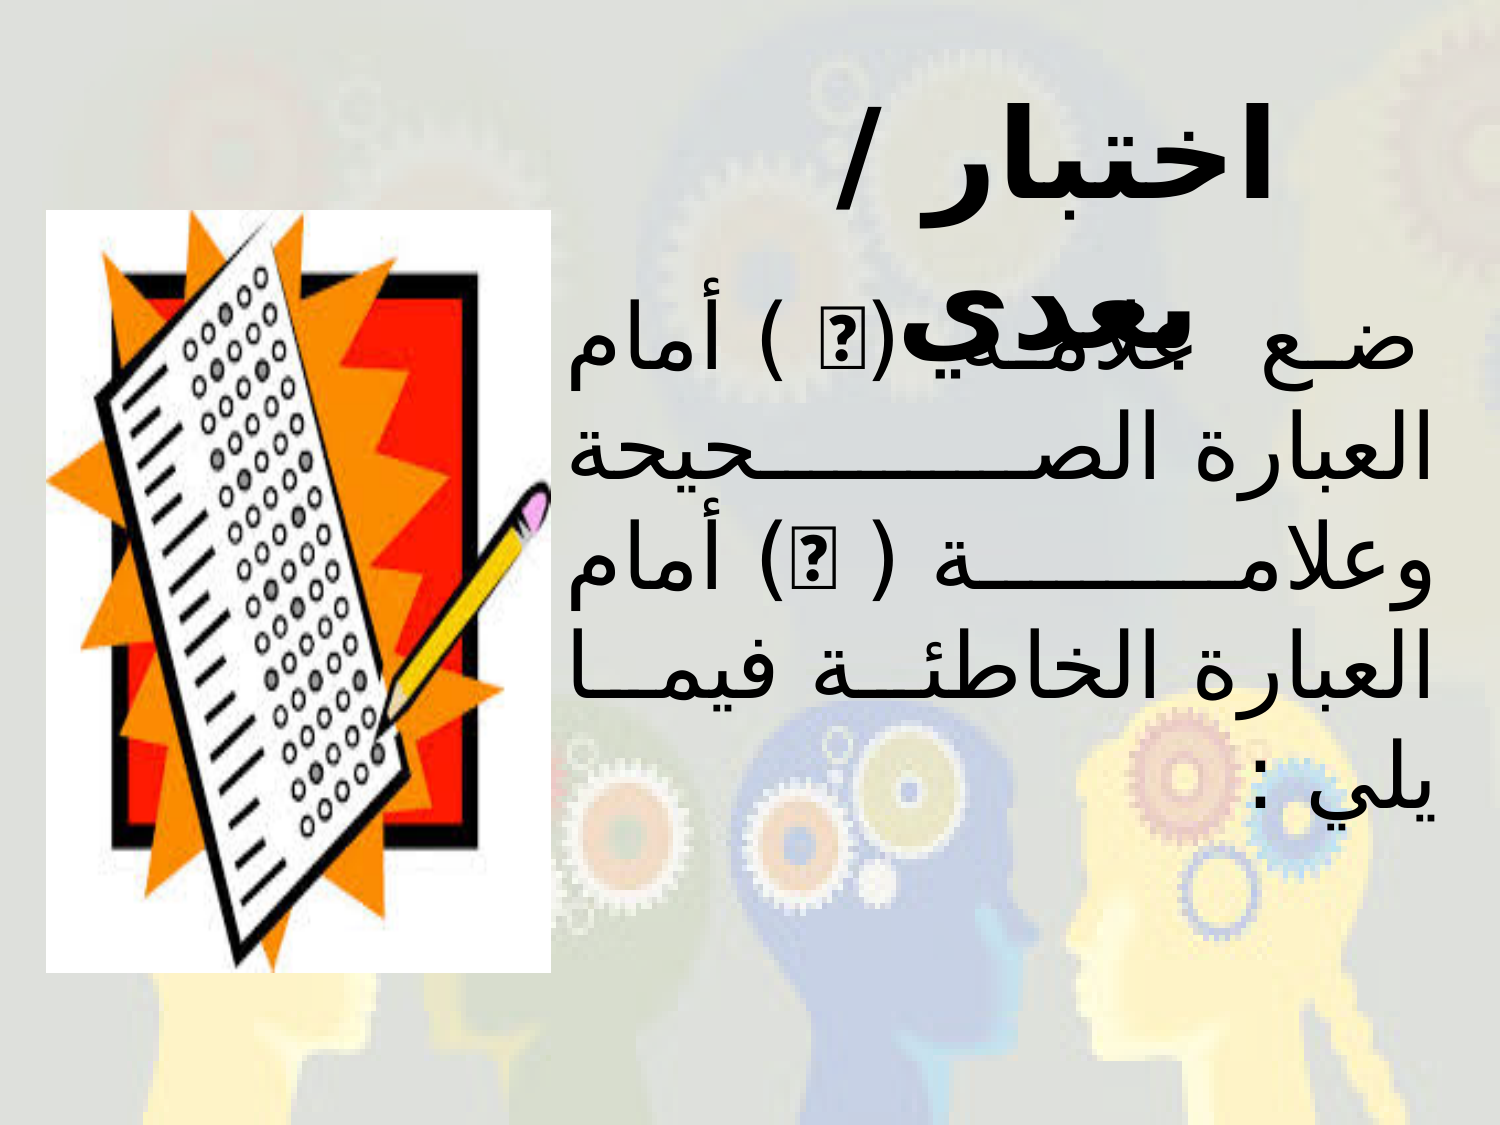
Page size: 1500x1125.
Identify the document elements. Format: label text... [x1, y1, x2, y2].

text_box اختبار / بعدي [703, 140, 1395, 308]
text_box ضع علامة (🗹 ) أمام العبارة الصحيحة وعلامة ( 🗷) أمام العبارة الخاطئة فيما يلي : [556, 378, 1454, 727]
picture [46, 210, 552, 973]
